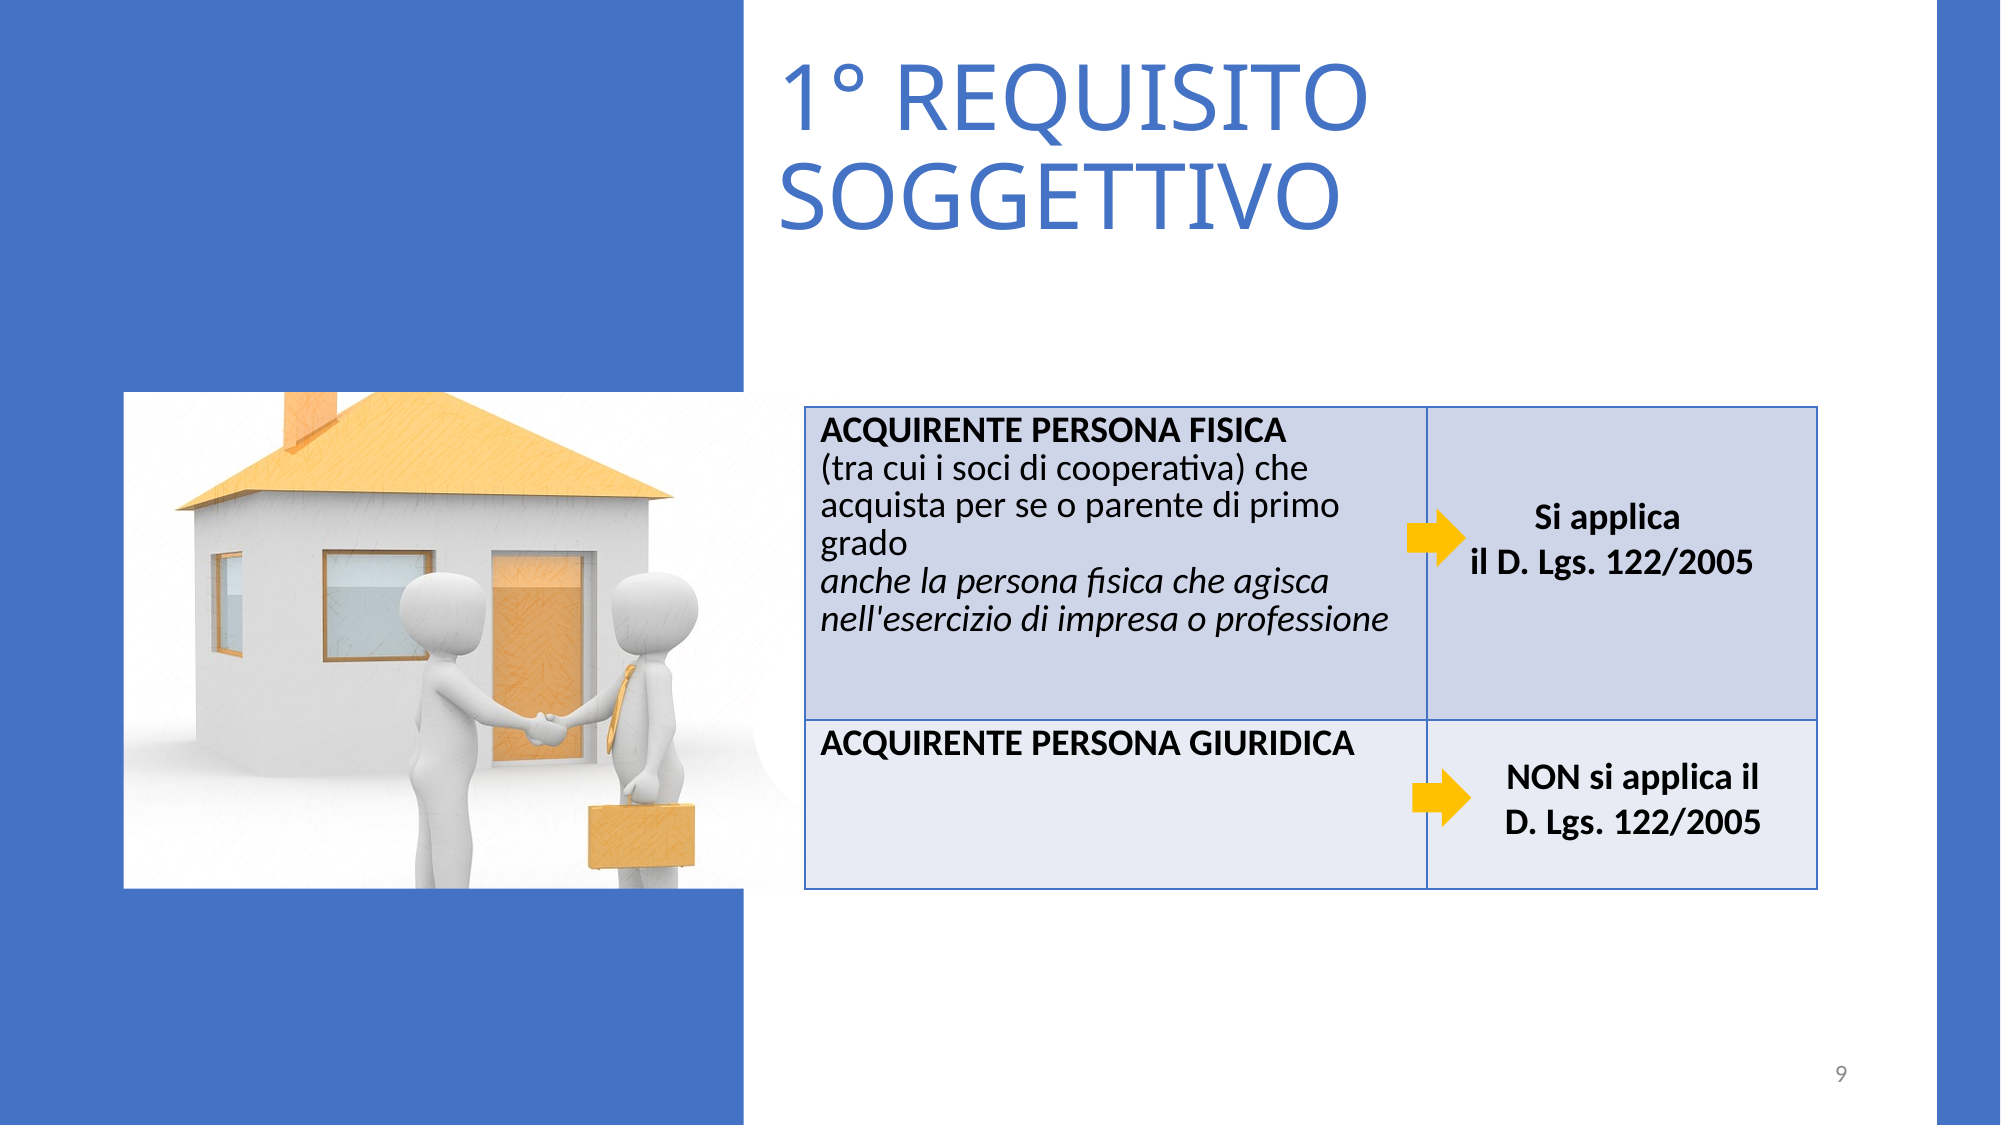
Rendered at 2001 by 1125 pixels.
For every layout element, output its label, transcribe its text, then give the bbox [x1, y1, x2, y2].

text_box [1411, 765, 1473, 830]
text_box NON si applica il D. Lgs. 122/2005 [1486, 744, 1780, 850]
picture [123, 392, 842, 889]
table_header ACQUIRENTE PERSONA FISICA (tra cui i soci di cooperativa) che acquista per se o parente di primo grado anche la persona fisica che agisca nell'esercizio di impresa o professione [842, 408, 1426, 719]
text_box Si applica il D. Lgs. 122/2005 [1444, 484, 1780, 590]
table_cell [1428, 721, 1816, 888]
text_box [1406, 505, 1444, 570]
title 1° REQUISITO SOGGETTIVO [777, 51, 1879, 237]
table_cell ACQUIRENTE PERSONA GIURIDICA [842, 721, 1426, 888]
slide_number 9 [1412, 1042, 1863, 1103]
table_header [1428, 408, 1816, 719]
